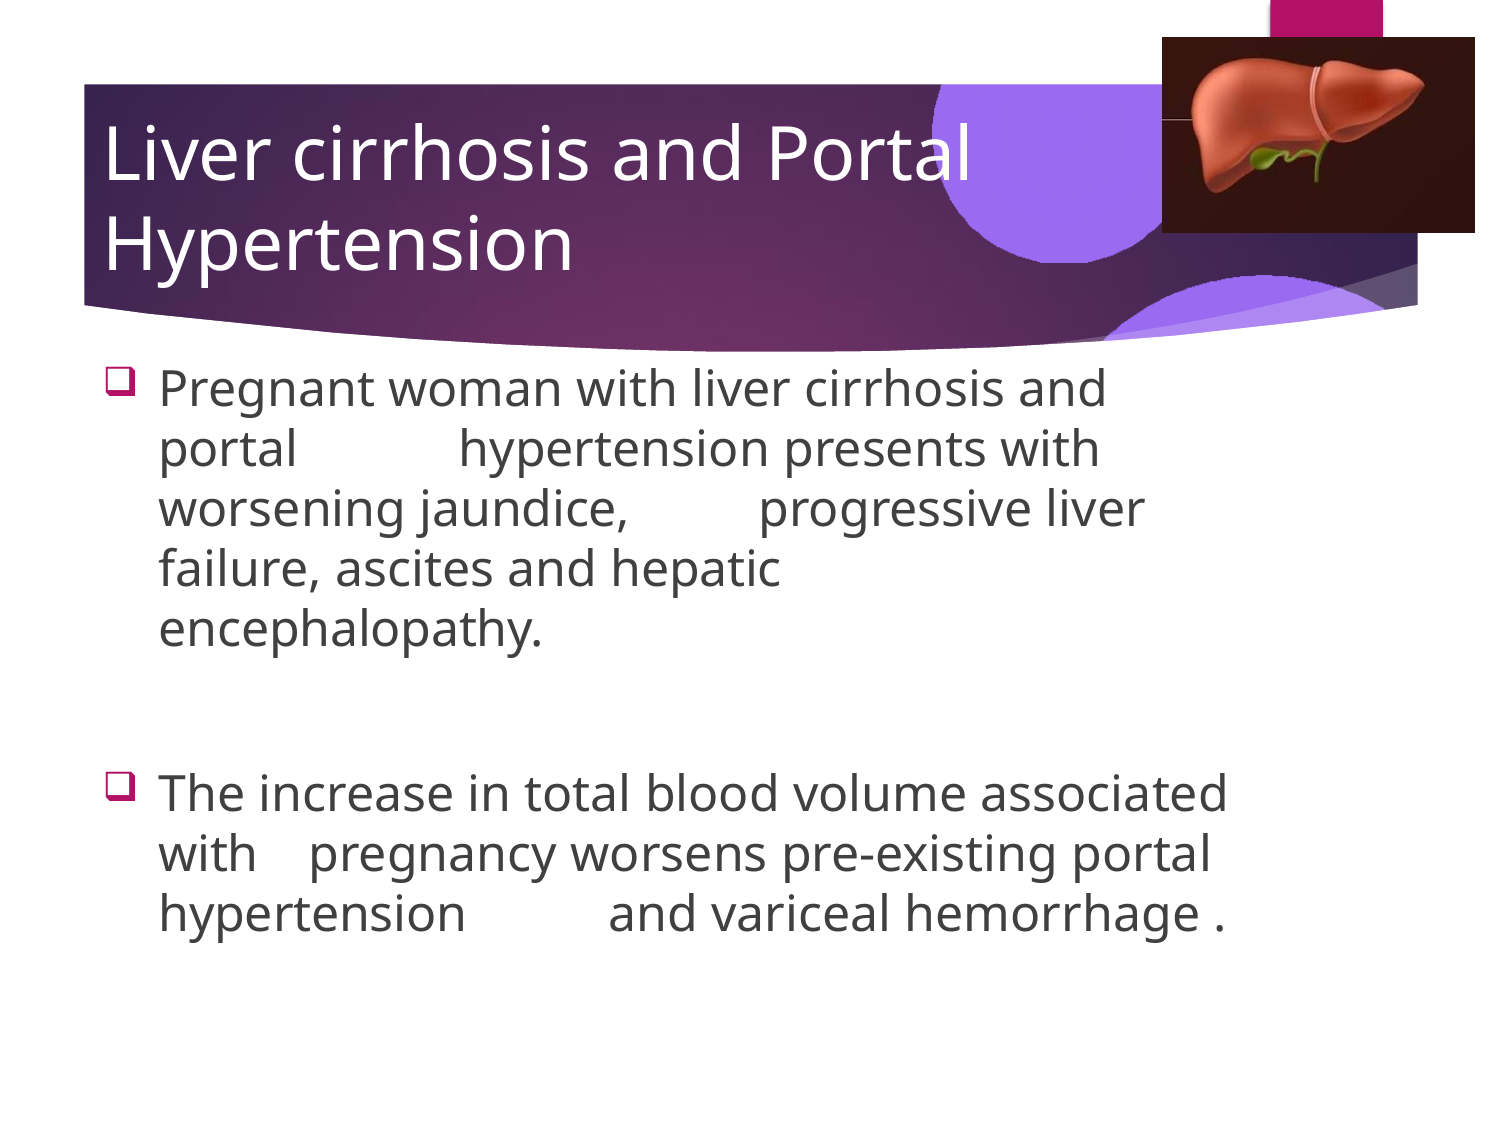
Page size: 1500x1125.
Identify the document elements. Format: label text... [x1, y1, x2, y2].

title Liver cirrhosis and Portal Hypertension [87, 72, 1281, 295]
text_box Pregnant woman with liver cirrhosis and portal hypertension presents with worsening jaundice, progressive liver failure, ascites and hepatic encephalopathy. The increase in total blood volume associated with pregnancy worsens pre-existing portal hypertension and variceal hemorrhage . [100, 354, 1307, 942]
picture [85, 0, 1476, 351]
